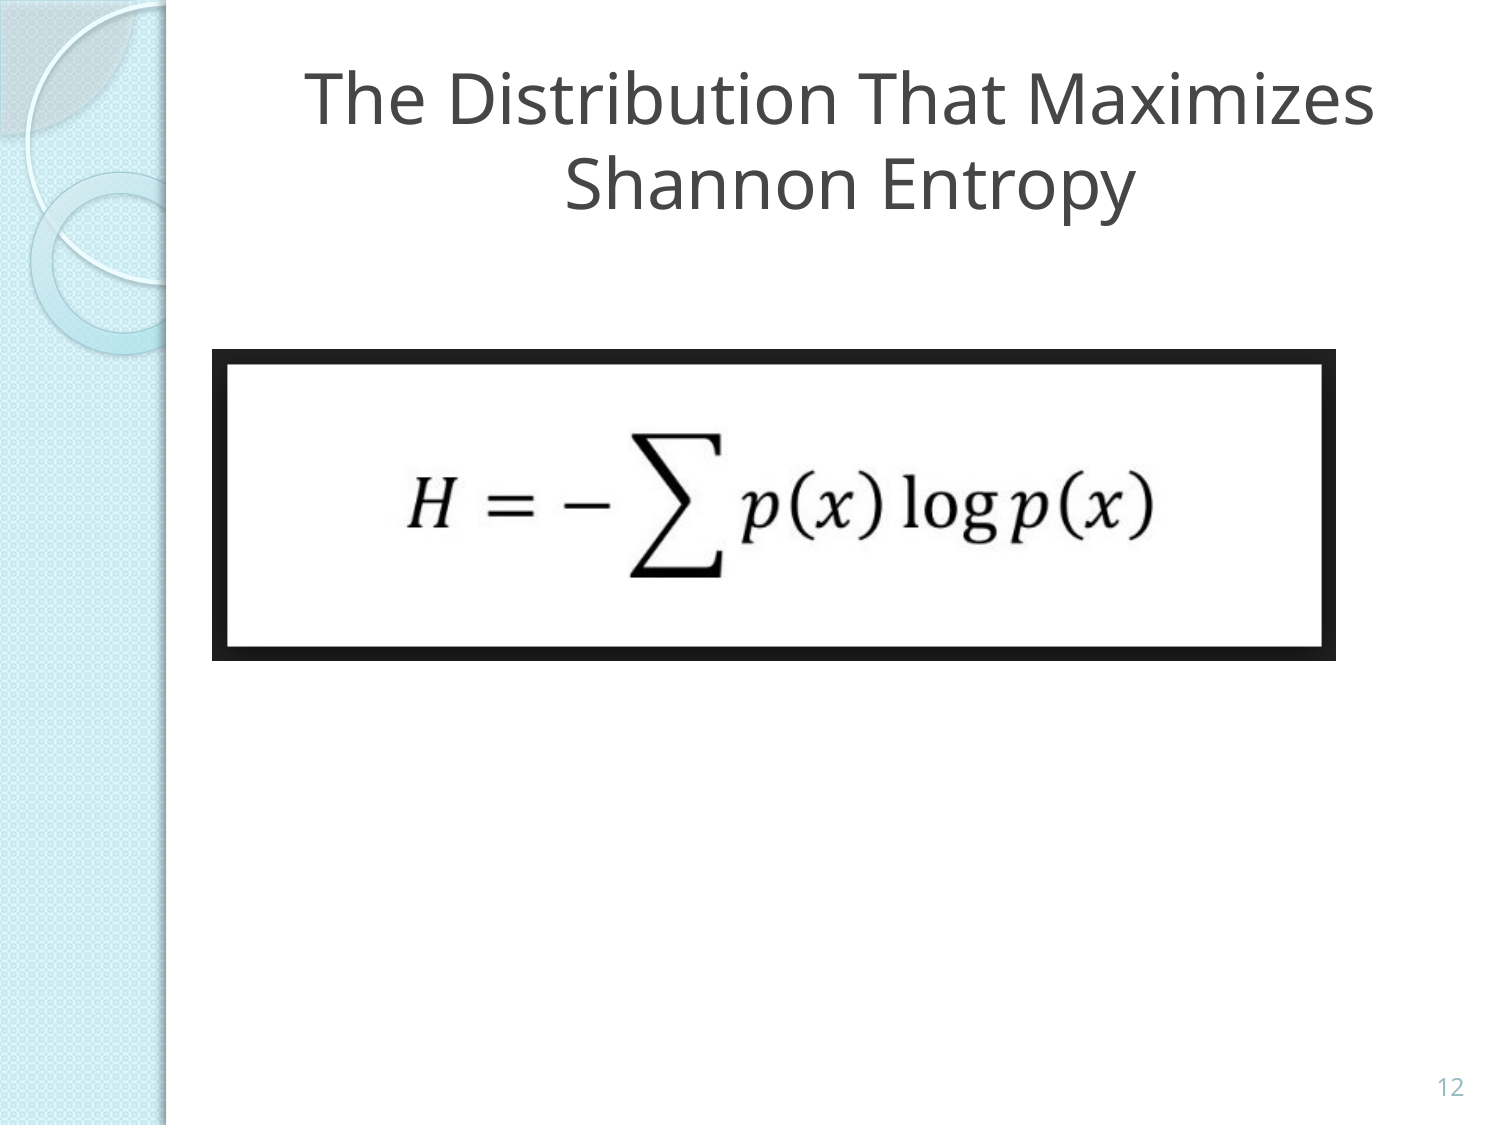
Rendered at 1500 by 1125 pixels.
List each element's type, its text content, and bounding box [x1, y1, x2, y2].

title The Distribution That Maximizes Shannon Entropy [235, 45, 1466, 233]
slide_number 12 [1413, 1034, 1488, 1113]
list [212, 349, 1337, 662]
